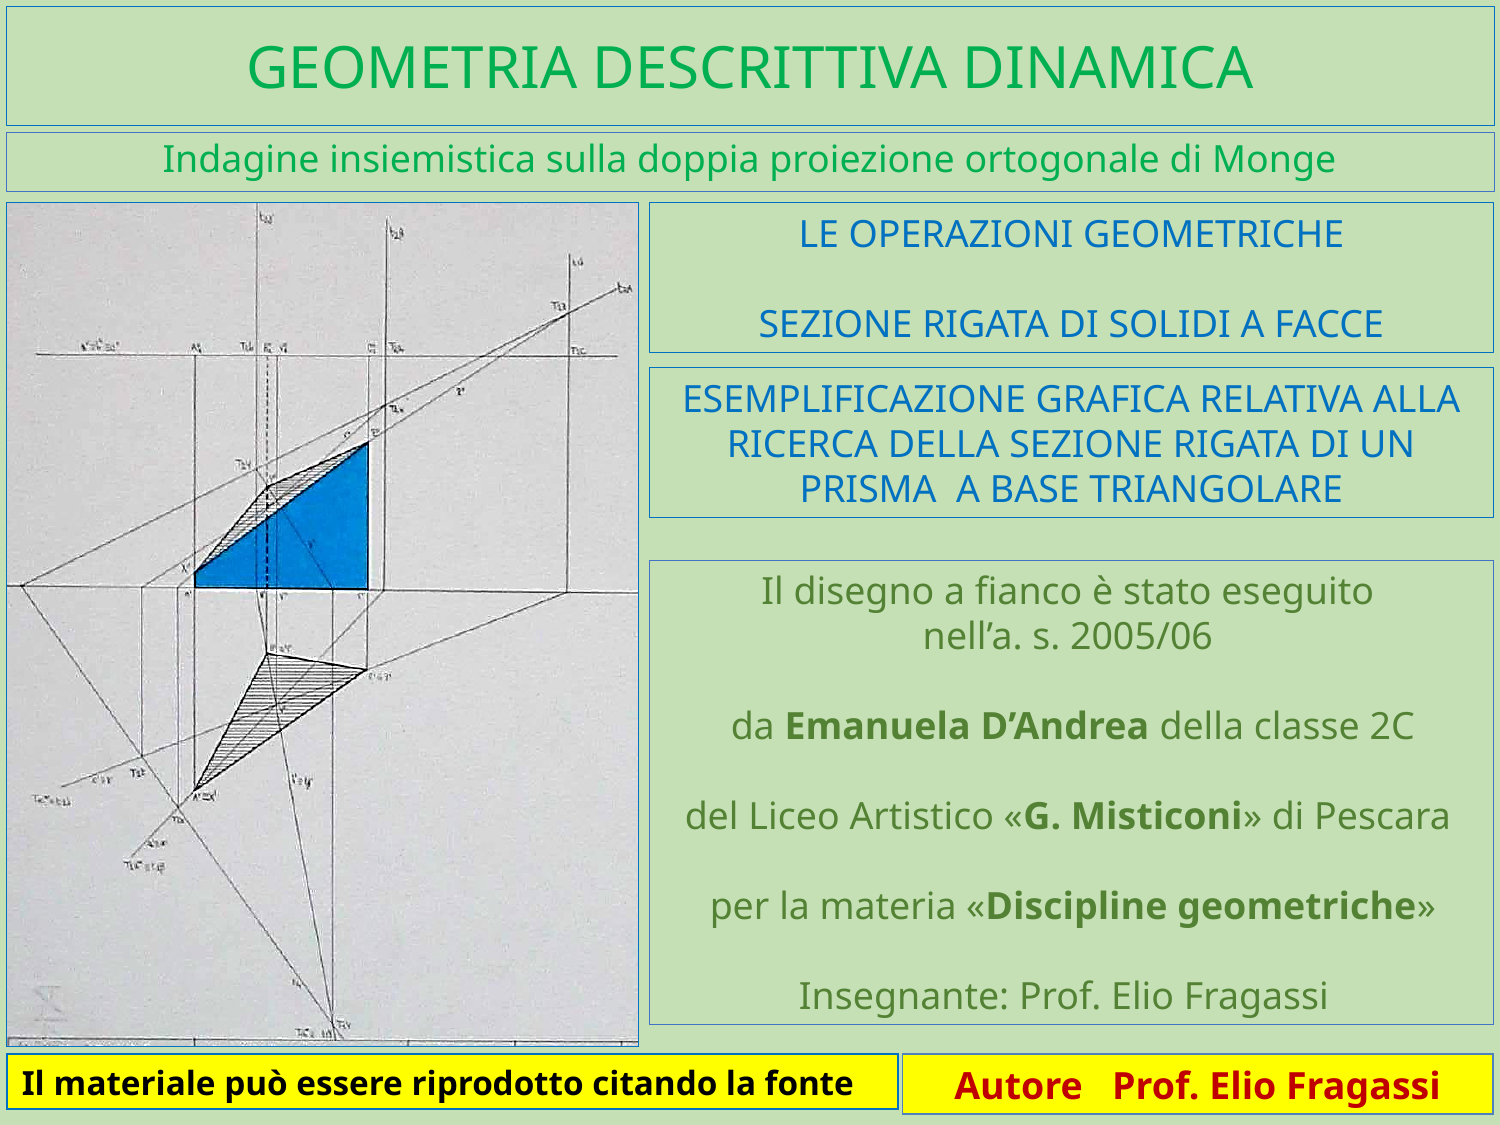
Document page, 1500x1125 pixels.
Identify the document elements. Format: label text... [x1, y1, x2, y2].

text_box Il materiale può essere riprodotto citando la fonte [6, 1054, 899, 1110]
text_box LE OPERAZIONI GEOMETRICHE SEZIONE RIGATA DI SOLIDI A FACCE [649, 202, 1494, 352]
text_box Il disegno a fianco è stato eseguito nell’a. s. 2005/06 da Emanuela D’Andrea della classe 2C del Liceo Artistico «G. Misticoni» di Pescara per la materia «Discipline geometriche» Insegnante: Prof. Elio Fragassi [649, 559, 1494, 1025]
title GEOMETRIA DESCRITTIVA DINAMICA [5, 6, 1495, 125]
text_box Indagine insiemistica sulla doppia proiezione ortogonale di Monge [5, 132, 1494, 192]
text_box ESEMPLIFICAZIONE GRAFICA RELATIVA ALLA RICERCA DELLA SEZIONE RIGATA DI UN PRISMA A BASE TRIANGOLARE [649, 367, 1494, 518]
picture [6, 202, 639, 1047]
text_box Autore Prof. Elio Fragassi [902, 1054, 1494, 1115]
